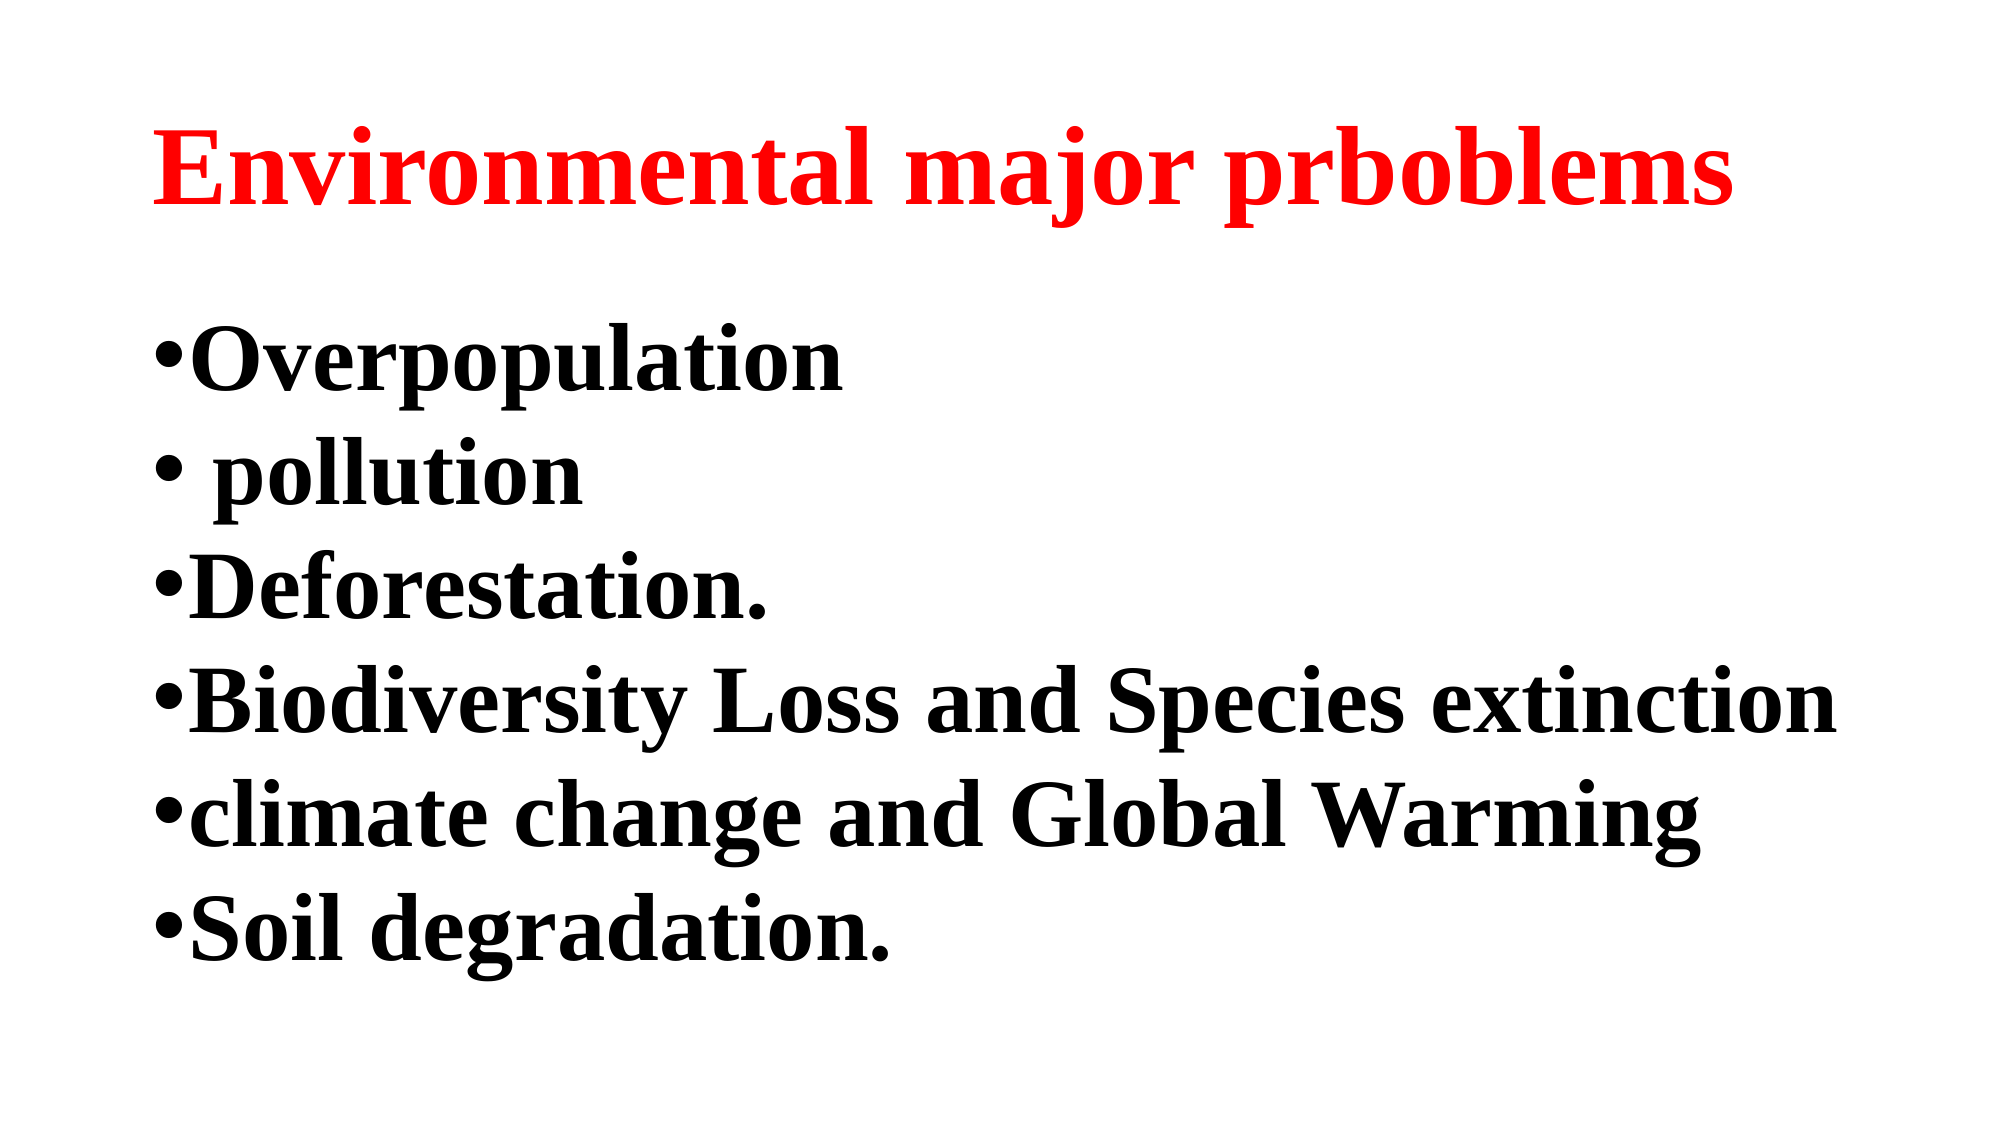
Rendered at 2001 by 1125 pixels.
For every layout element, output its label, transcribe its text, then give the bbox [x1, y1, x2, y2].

list Overpopulation pollution Deforestation. Biodiversity Loss and Species extinction climate change and Global Warming Soil degradation. [137, 299, 1863, 1090]
title Environmental major prboblems [137, 59, 1863, 278]
